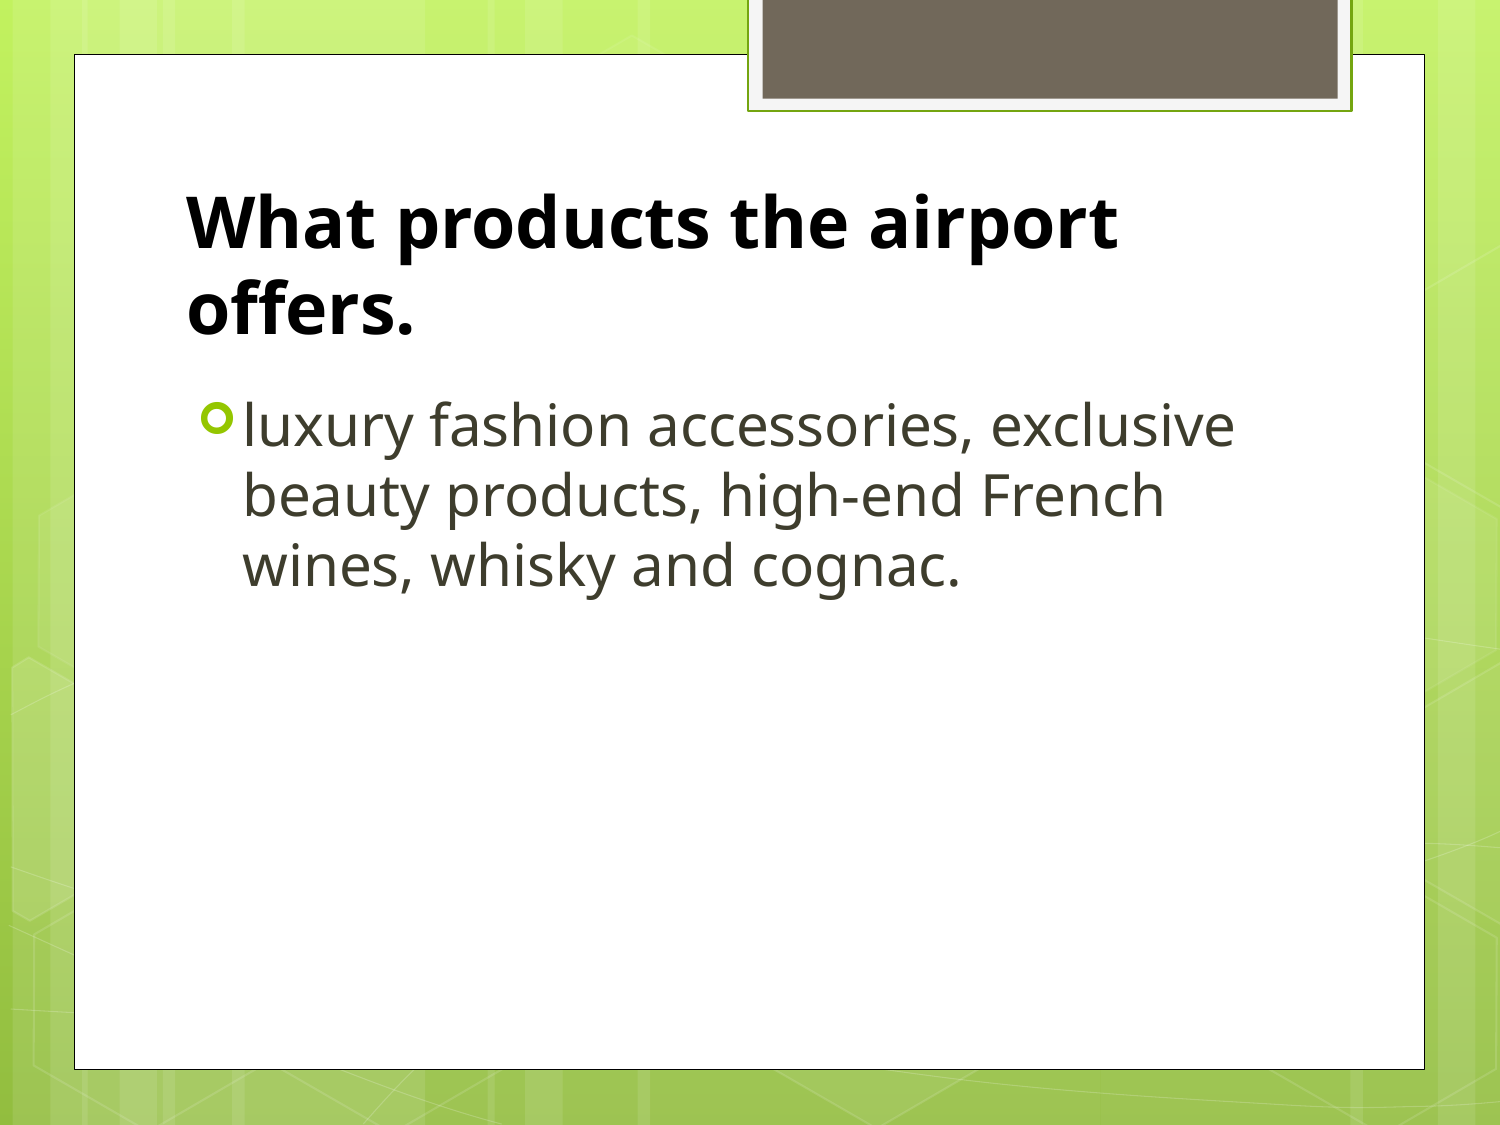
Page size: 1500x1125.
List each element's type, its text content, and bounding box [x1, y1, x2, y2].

list luxury fashion accessories, exclusive beauty products, high-end French wines, whisky and cognac. [171, 381, 1283, 957]
title What products the airport offers. [171, 168, 1324, 357]
